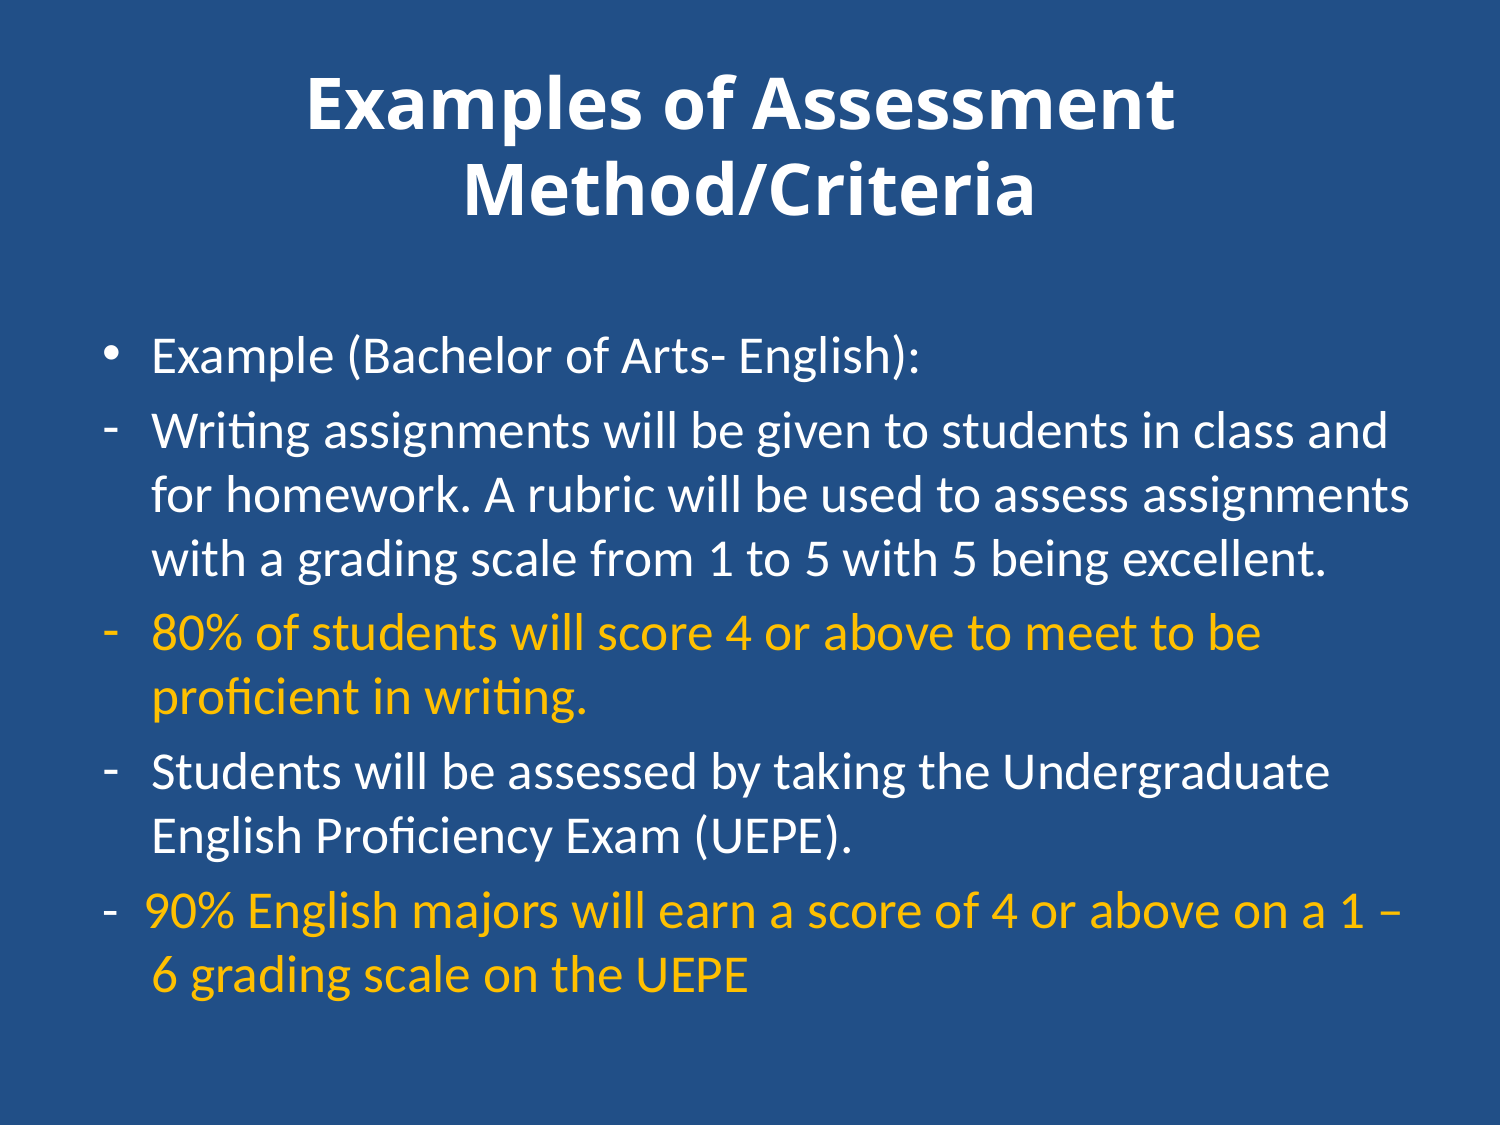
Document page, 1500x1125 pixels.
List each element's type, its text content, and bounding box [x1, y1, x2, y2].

list Example (Bachelor of Arts- English): Writing assignments will be given to students in class and for homework. A rubric will be used to assess assignments with a grading scale from 1 to 5 with 5 being excellent. 80% of students will score 4 or above to meet to be proficient in writing. Students will be assessed by taking the Undergraduate English Proficiency Exam (UEPE). - 90% English majors will earn a score of 4 or above on a 1 – 6 grading scale on the UEPE [87, 312, 1438, 1055]
title Examples of Assessment Method/Criteria [75, 50, 1425, 238]
